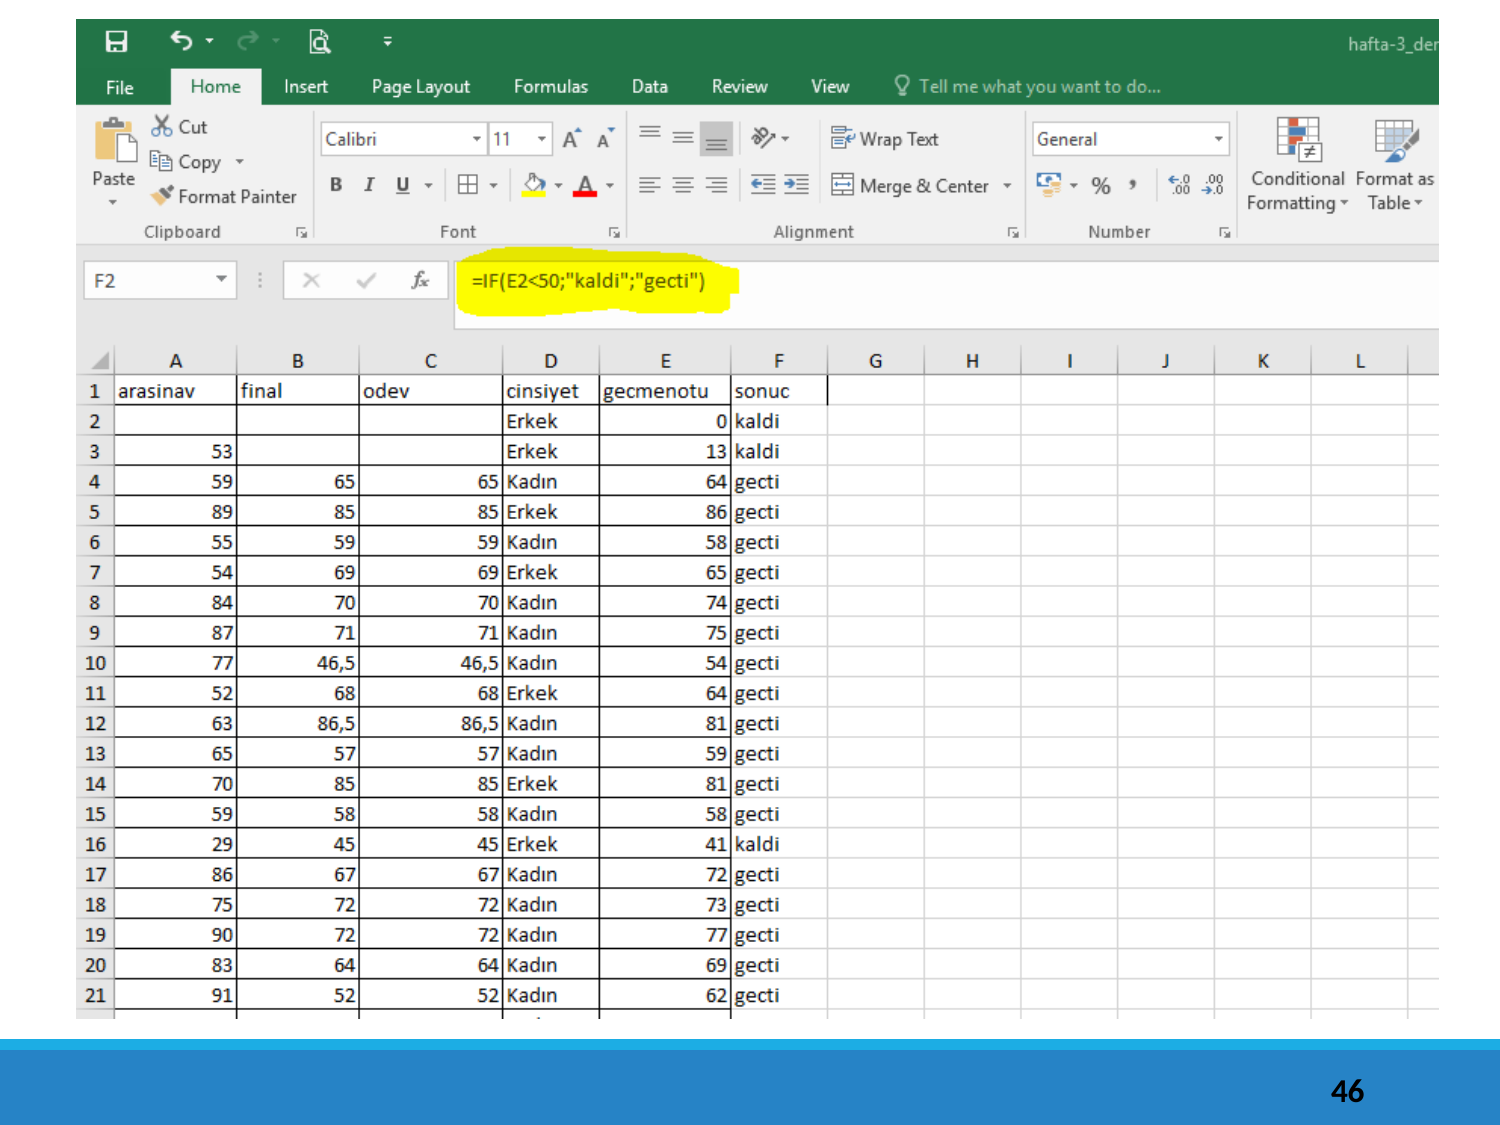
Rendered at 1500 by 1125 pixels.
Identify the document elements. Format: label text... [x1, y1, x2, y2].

picture [76, 18, 1440, 1020]
slide_number 46 [1218, 1059, 1380, 1120]
